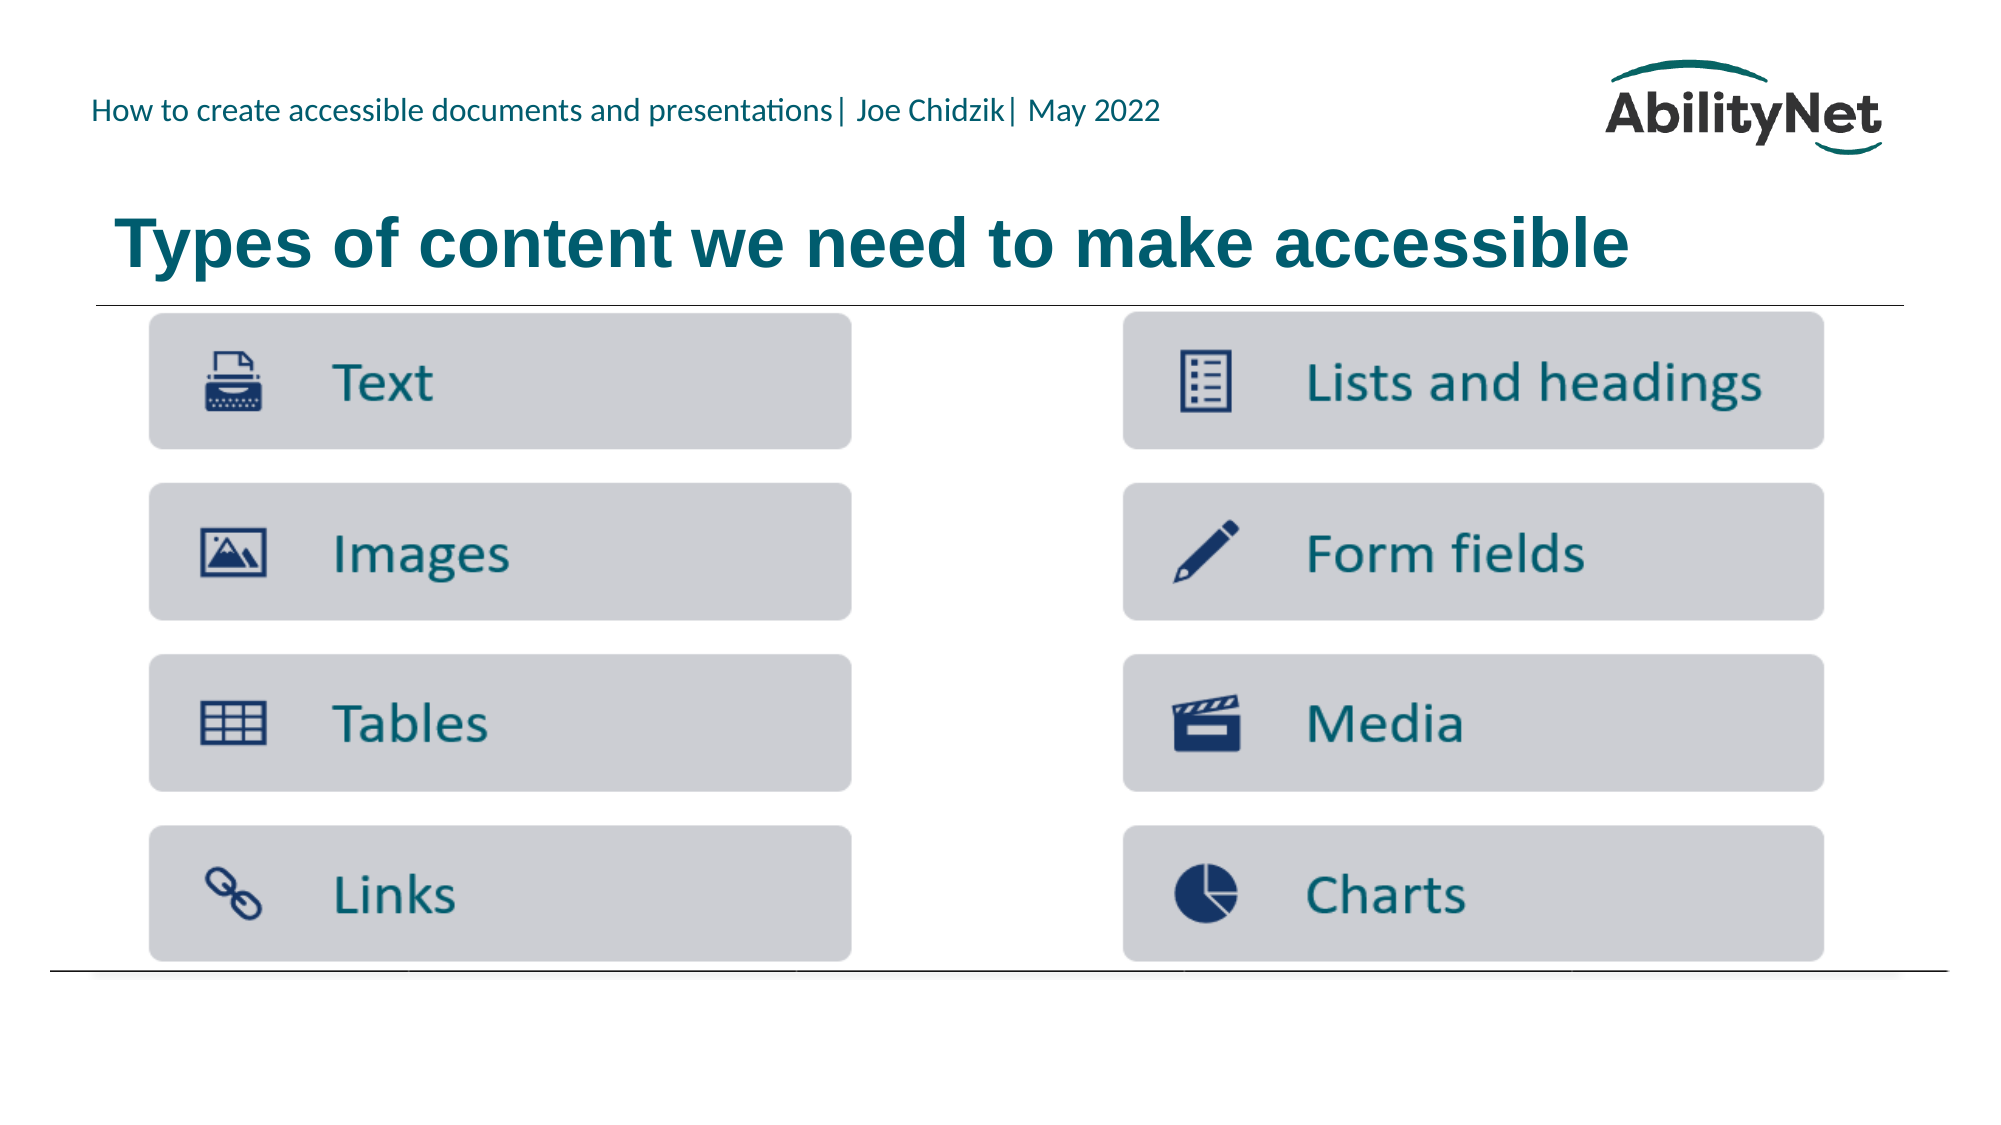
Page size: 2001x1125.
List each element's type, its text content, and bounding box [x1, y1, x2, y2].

picture [1565, 20, 1920, 193]
title Types of content we need to make accessible [99, 115, 1900, 291]
picture [50, 306, 1950, 972]
